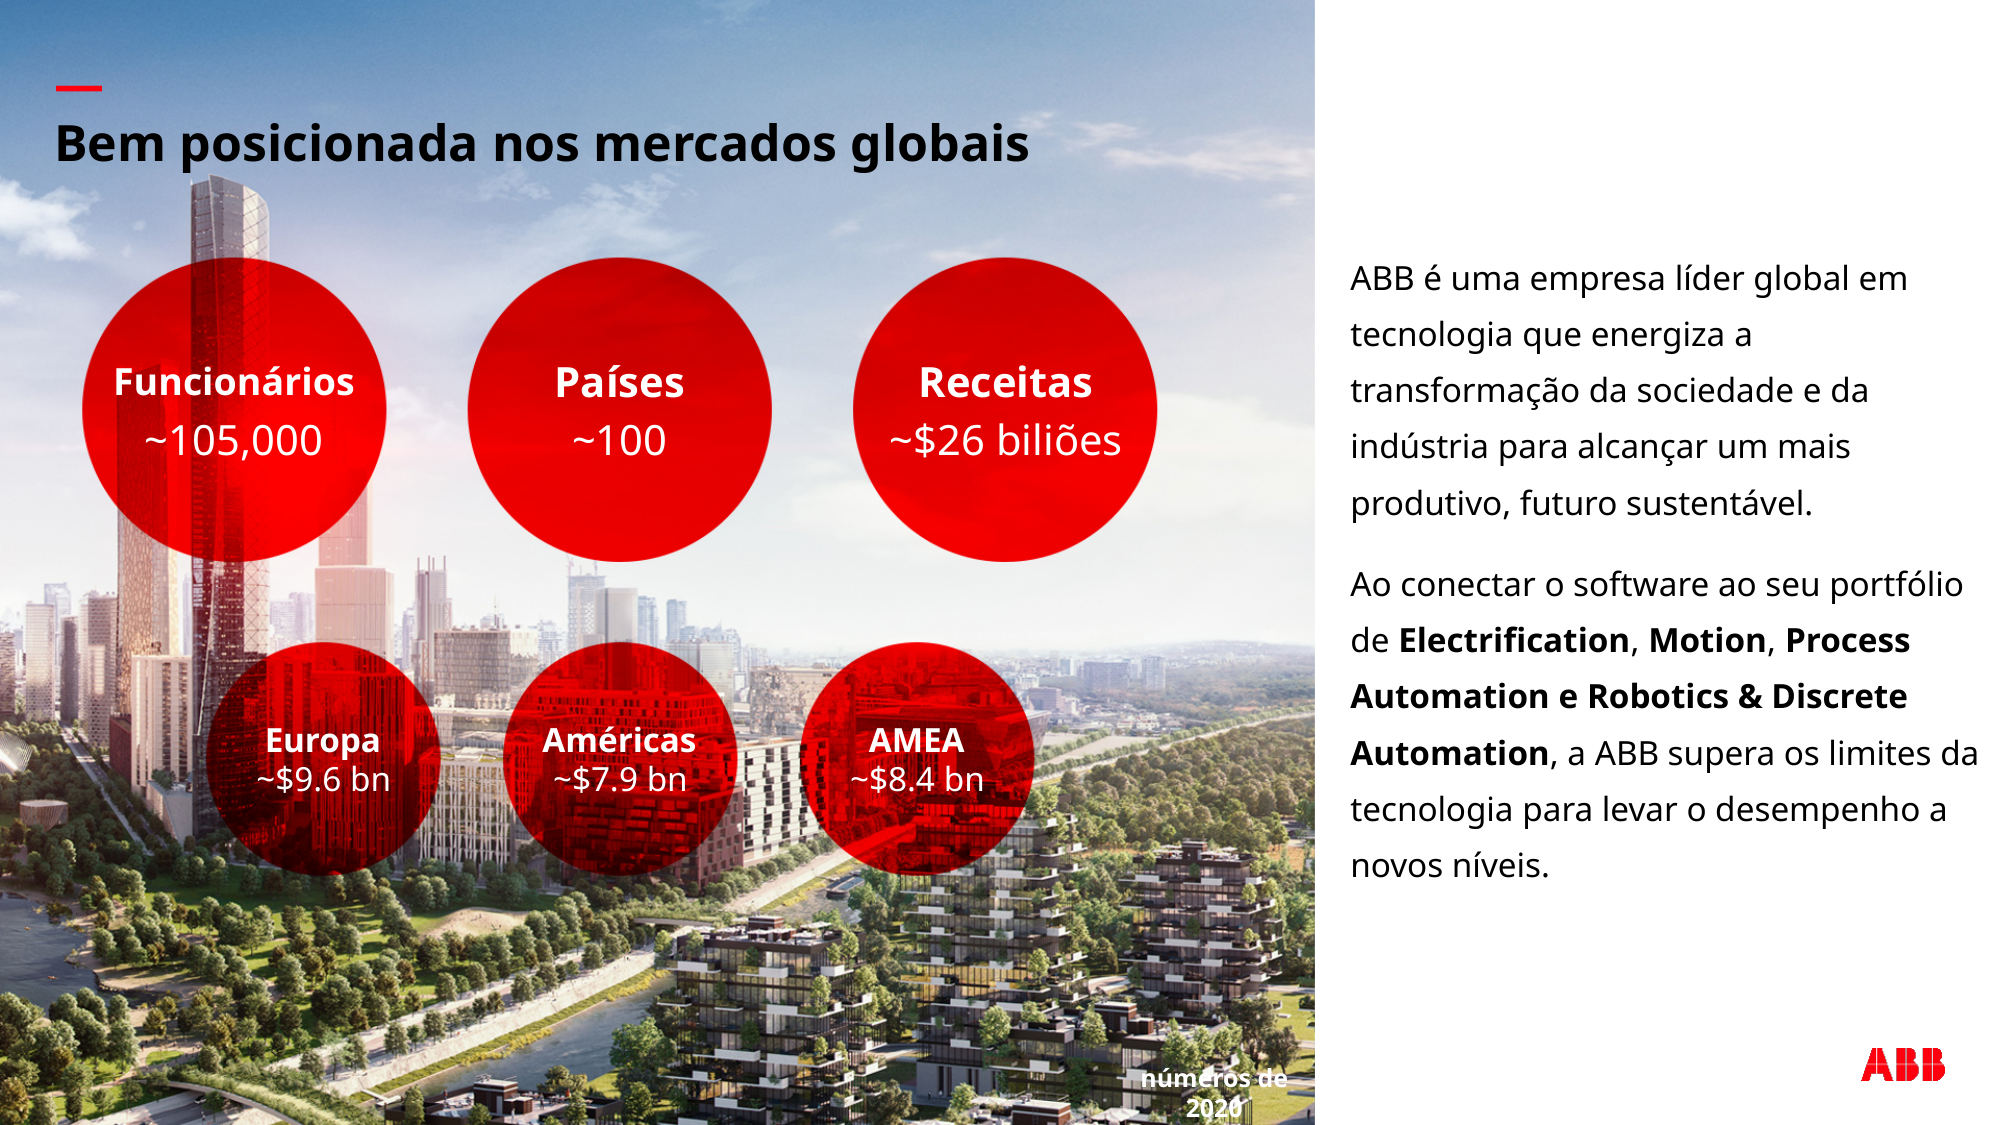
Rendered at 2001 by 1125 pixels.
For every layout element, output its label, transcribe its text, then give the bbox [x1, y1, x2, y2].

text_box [865, 363, 1147, 458]
text_box ABB é uma empresa líder global em tecnologia que energiza a transformação da sociedade e da indústria para alcançar um mais produtivo, futuro sustentável. Ao conectar o software ao seu portfólio de Electrification, Motion, Process Automation e Robotics & Discrete Automation, a ABB supera os limites da tecnologia para levar o desempenho a novos níveis. [1316, 0, 2000, 1125]
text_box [479, 363, 761, 458]
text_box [93, 363, 375, 458]
picture [1860, 1048, 1945, 1082]
picture [0, 0, 1316, 1125]
